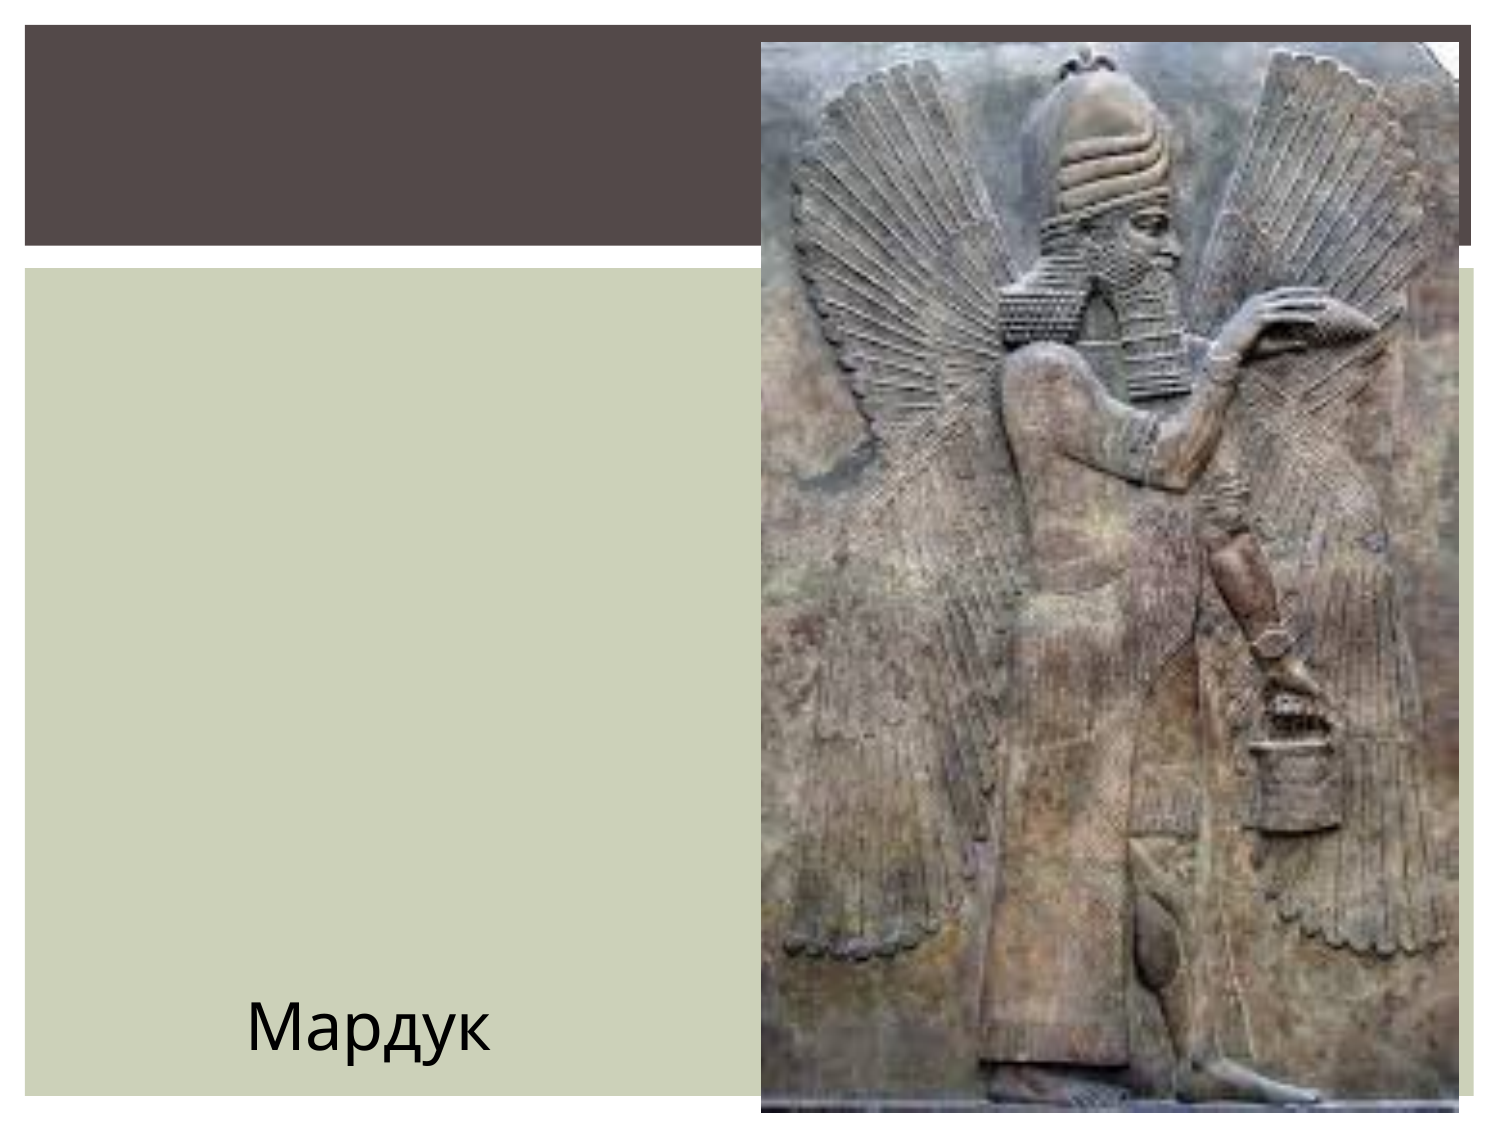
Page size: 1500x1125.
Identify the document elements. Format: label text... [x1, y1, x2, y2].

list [761, 42, 1459, 1113]
text_box Мардук [230, 975, 507, 1071]
